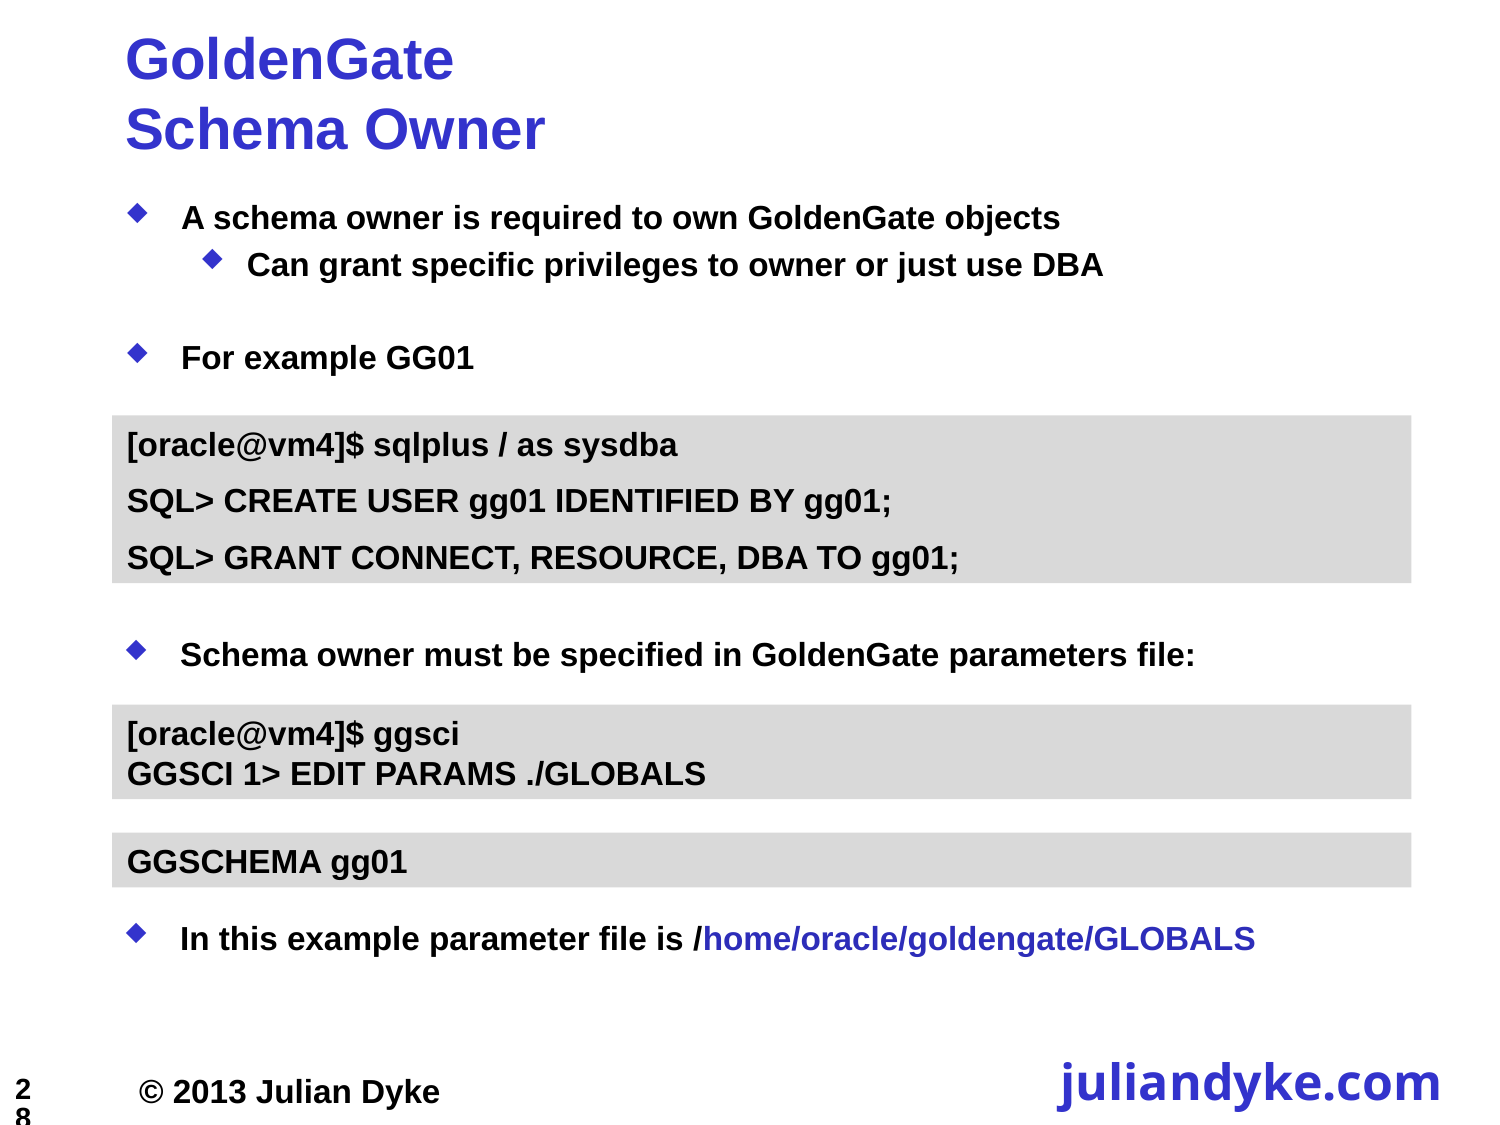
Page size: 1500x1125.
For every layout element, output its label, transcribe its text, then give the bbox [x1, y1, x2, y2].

text_box [oracle@vm4]$ sqlplus / as sysdba SQL> CREATE USER gg01 IDENTIFIED BY gg01; SQL> GRANT CONNECT, RESOURCE, DBA TO gg01; [112, 415, 1412, 584]
title GoldenGate Schema Owner [125, 12, 1438, 161]
text_box In this example parameter file is /home/oracle/goldengate/GLOBALS [123, 916, 1437, 988]
text_box Schema owner must be specified in GoldenGate parameters file: [123, 633, 1437, 705]
list A schema owner is required to own GoldenGate objects Can grant specific privileges to owner or just use DBA For example GG01 [125, 196, 1438, 416]
text_box GGSCHEMA gg01 [112, 832, 1412, 888]
slide_number 28 [0, 1062, 63, 1113]
text_box [oracle@vm4]$ ggsci GGSCI 1> EDIT PARAMS ./GLOBALS [112, 704, 1412, 800]
